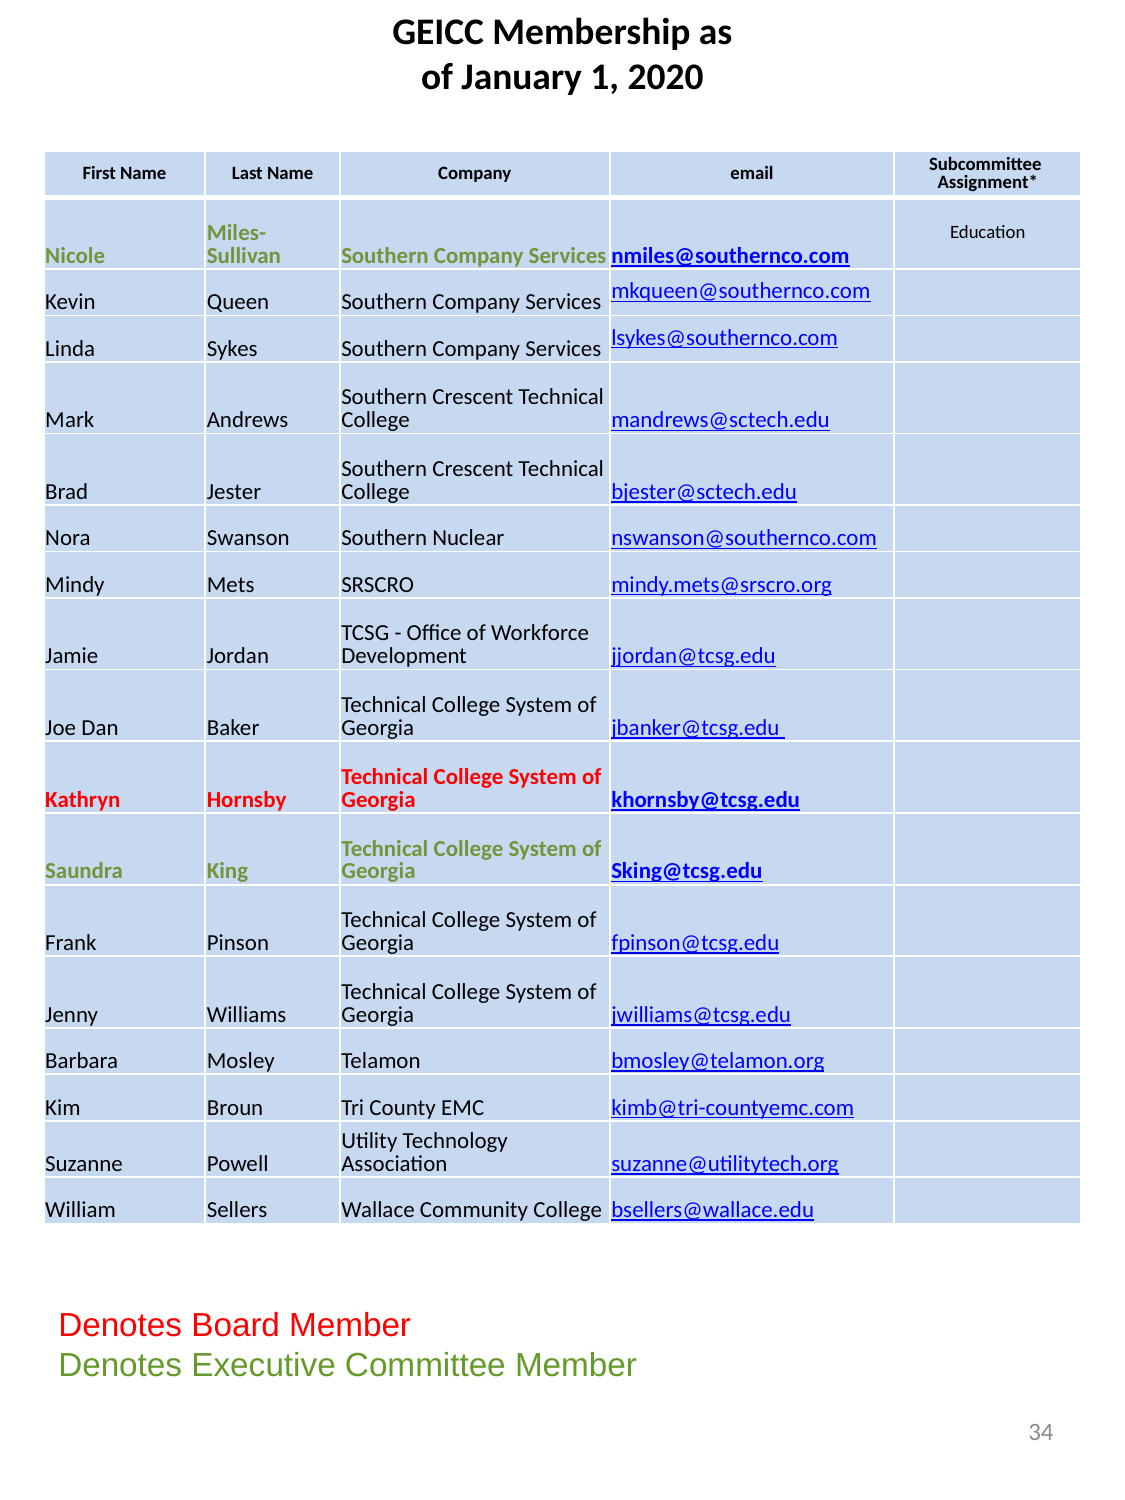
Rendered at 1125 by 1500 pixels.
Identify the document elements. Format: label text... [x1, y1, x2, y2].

table_cell [895, 434, 1080, 504]
table_cell King [206, 814, 339, 884]
text_box Denotes Board Member Denotes Executive Committee Member [43, 1295, 704, 1391]
table_cell [895, 552, 1080, 597]
table_cell jwilliams@tcsg.edu [611, 957, 893, 1027]
table_cell [895, 814, 1080, 884]
table_cell SRSCRO [341, 552, 609, 597]
table_cell Sellers [206, 1178, 339, 1223]
table_cell [895, 1122, 1080, 1176]
table_cell Tri County EMC [341, 1075, 609, 1120]
table_cell Technical College System of Georgia [341, 814, 609, 884]
table_cell Technical College System of Georgia [341, 742, 609, 812]
table_cell Queen [206, 270, 339, 315]
text_box GEICC Membership as of January 1, 2020 [359, 0, 766, 105]
table_cell [895, 599, 1080, 669]
table_cell [895, 1029, 1080, 1073]
table_cell Technical College System of Georgia [341, 886, 609, 955]
table_cell Swanson [206, 506, 339, 551]
table_cell Pinson [206, 886, 339, 955]
table_cell [895, 316, 1080, 361]
table_cell bmosley@telamon.org [611, 1029, 893, 1073]
table_cell Technical College System of Georgia [341, 670, 609, 740]
table_cell bsellers@wallace.edu [611, 1178, 893, 1223]
table_cell Miles-Sullivan [206, 200, 339, 268]
table_cell Jenny [45, 957, 204, 1027]
table_cell Broun [206, 1075, 339, 1120]
table_cell khornsby@tcsg.edu [611, 742, 893, 812]
table_cell Wallace Community College [341, 1178, 609, 1223]
table_header Subcommittee Assignment* [895, 152, 1080, 195]
table_cell Kevin [45, 270, 204, 315]
table_cell [895, 1178, 1080, 1223]
table_cell jjordan@tcsg.edu [611, 599, 893, 669]
table_cell [895, 886, 1080, 955]
table_cell [895, 742, 1080, 812]
table_cell Linda [45, 316, 204, 361]
table_cell jbanker@tcsg.edu [611, 670, 893, 740]
slide_number 34 [806, 1390, 1069, 1471]
table_cell Sykes [206, 316, 339, 361]
table_cell Sking@tcsg.edu [611, 814, 893, 884]
table_cell lsykes@southernco.com [611, 316, 893, 361]
table_cell nmiles@southernco.com [611, 200, 893, 268]
table_cell Mark [45, 363, 204, 433]
table_cell Southern Crescent Technical College [341, 434, 609, 504]
table_cell Nora [45, 506, 204, 551]
table_cell mkqueen@southernco.com [611, 270, 893, 315]
table_cell Kim [45, 1075, 204, 1120]
table_cell [895, 363, 1080, 433]
table_cell Education [895, 200, 1080, 268]
table_cell Hornsby [206, 742, 339, 812]
table_cell Andrews [206, 363, 339, 433]
table_cell Powell [206, 1122, 339, 1176]
table_cell Southern Company Services [341, 200, 609, 268]
table_header Company [341, 152, 609, 195]
table_cell Brad [45, 434, 204, 504]
table_cell kimb@tri-countyemc.com [611, 1075, 893, 1120]
table_cell Joe Dan [45, 670, 204, 740]
table_cell Mets [206, 552, 339, 597]
table_cell Utility Technology Association [341, 1122, 609, 1176]
table_cell [895, 1075, 1080, 1120]
table_cell Southern Company Services [341, 270, 609, 315]
table_cell [895, 270, 1080, 315]
table_cell [895, 957, 1080, 1027]
table_cell fpinson@tcsg.edu [611, 886, 893, 955]
table_cell TCSG - Office of Workforce Development [341, 599, 609, 669]
table_cell Technical College System of Georgia [341, 957, 609, 1027]
table_cell mandrews@sctech.edu [611, 363, 893, 433]
table_header Last Name [206, 152, 339, 195]
table_cell nswanson@southernco.com [611, 506, 893, 551]
table_cell Barbara [45, 1029, 204, 1073]
table_cell Baker [206, 670, 339, 740]
table_cell [895, 506, 1080, 551]
table_cell Suzanne [45, 1122, 204, 1176]
table_cell Saundra [45, 814, 204, 884]
table_cell Kathryn [45, 742, 204, 812]
table_cell Telamon [341, 1029, 609, 1073]
table_cell suzanne@utilitytech.org [611, 1122, 893, 1176]
table_cell William [45, 1178, 204, 1223]
table_cell [895, 670, 1080, 740]
table_cell Jordan [206, 599, 339, 669]
table_cell Mindy [45, 552, 204, 597]
table_cell Jamie [45, 599, 204, 669]
table_cell Frank [45, 886, 204, 955]
table_cell Southern Crescent Technical College [341, 363, 609, 433]
table_cell Jester [206, 434, 339, 504]
table_cell mindy.mets@srscro.org [611, 552, 893, 597]
table_cell Nicole [45, 200, 204, 268]
table_cell Williams [206, 957, 339, 1027]
table_cell Southern Company Services [341, 316, 609, 361]
table_cell Mosley [206, 1029, 339, 1073]
table_header First Name [45, 152, 204, 195]
table_header email [611, 152, 893, 195]
table_cell Southern Nuclear [341, 506, 609, 551]
table_cell bjester@sctech.edu [611, 434, 893, 504]
